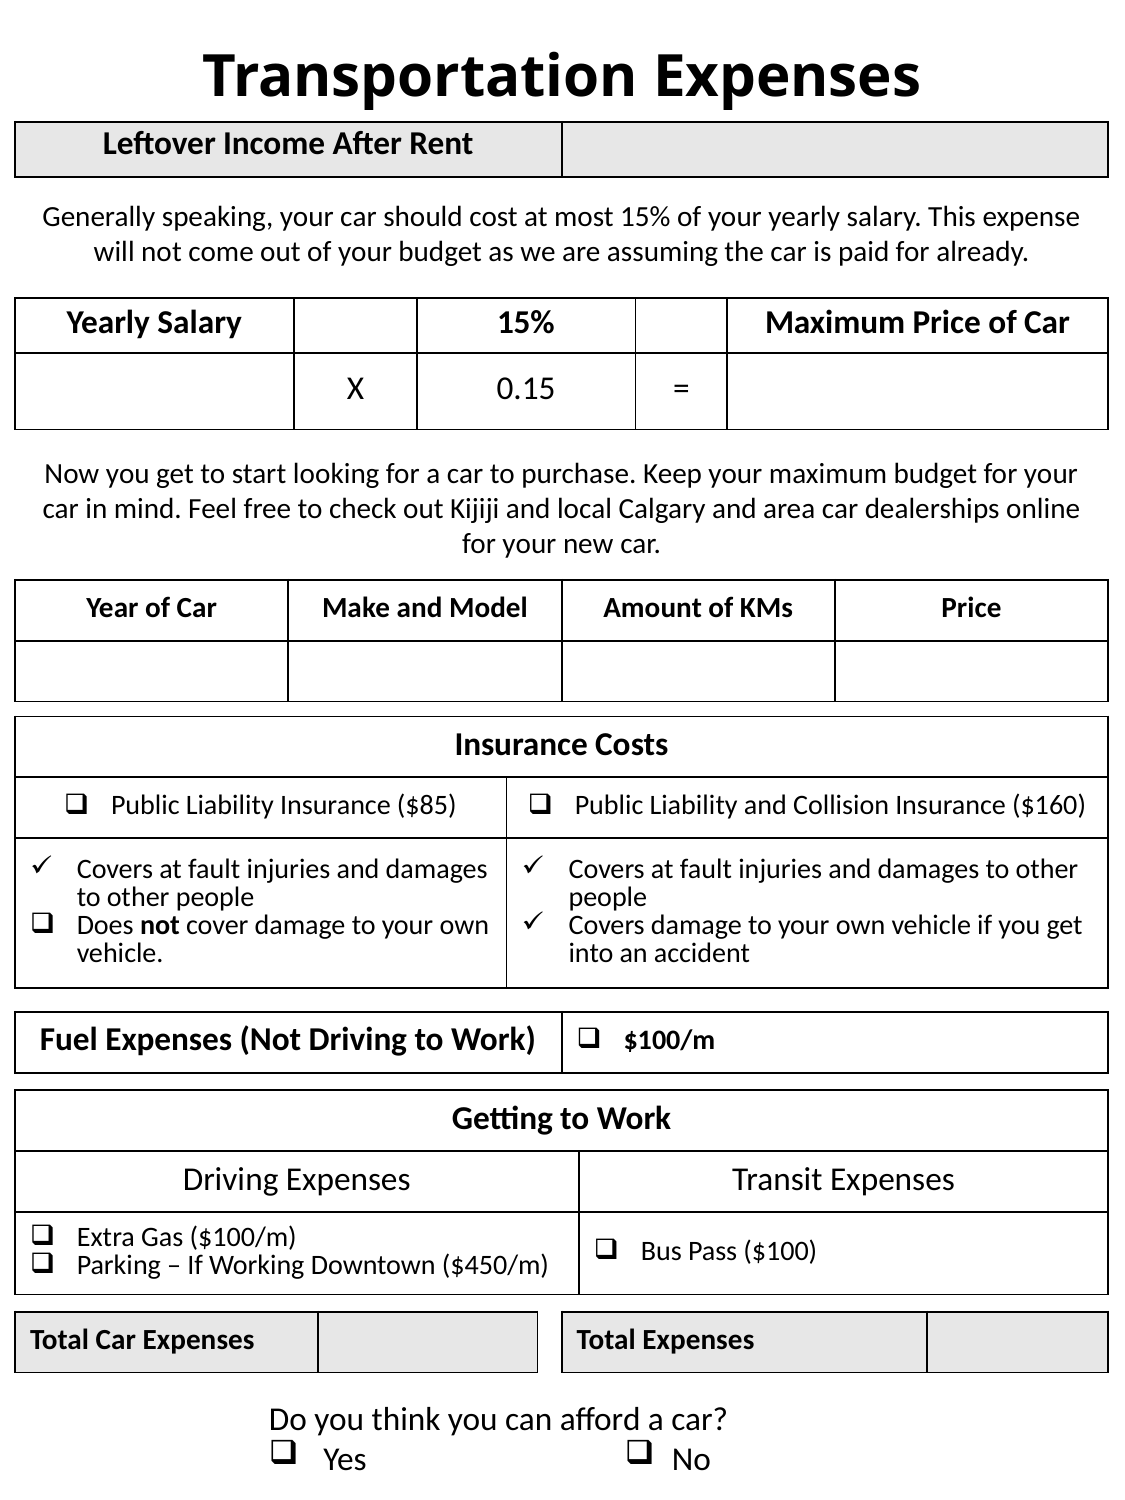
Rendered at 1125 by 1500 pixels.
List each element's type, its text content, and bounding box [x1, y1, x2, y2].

table_header [563, 123, 1107, 176]
table_header [636, 299, 726, 352]
table_cell [16, 642, 287, 701]
table_header Amount of KMs [563, 581, 834, 640]
table_header Maximum Price of Car [728, 299, 1107, 352]
table_cell Driving Expenses [16, 1152, 578, 1211]
table_cell Covers at fault injuries and damages to other people Does not cover damage to your own vehicle. [16, 839, 506, 987]
text_box Generally speaking, your car should cost at most 15% of your yearly salary. This expense will not come out of your budget as we are assuming the car is paid for already. [15, 189, 1109, 275]
table_header [295, 299, 416, 352]
table_cell 0.15 [418, 354, 635, 429]
table_header $100/m [563, 1013, 1107, 1072]
table_header Total Car Expenses [16, 1313, 317, 1372]
table_header Year of Car [16, 581, 287, 640]
table_header [928, 1313, 1107, 1372]
table_header Make and Model [289, 581, 561, 640]
table_cell [563, 642, 834, 701]
table_header 15% [418, 299, 635, 352]
table_cell [16, 354, 293, 429]
table_cell Public Liability and Collision Insurance ($160) [507, 778, 1107, 837]
table_cell Public Liability Insurance ($85) [16, 778, 506, 837]
table_header Total Expenses [563, 1313, 926, 1372]
table_header Leftover Income After Rent [16, 123, 561, 176]
table_cell Bus Pass ($100) [580, 1213, 1107, 1294]
table_cell Transit Expenses [580, 1152, 1107, 1211]
table_header Yearly Salary [16, 299, 293, 352]
table_cell X [295, 354, 416, 429]
table_cell = [636, 354, 726, 429]
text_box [254, 1389, 965, 1486]
table_cell Extra Gas ($100/m) Parking – If Working Downtown ($450/m) [16, 1213, 578, 1294]
table_header Insurance Costs [16, 717, 1107, 776]
table_cell Covers at fault injuries and damages to other people Covers damage to your own vehicle if you get into an accident [507, 839, 1107, 987]
table_cell [728, 354, 1107, 429]
table_header Price [836, 581, 1107, 640]
table_cell [289, 642, 561, 701]
table_header Getting to Work [16, 1091, 1107, 1150]
title Transportation Expenses [83, 18, 1040, 117]
table_header [319, 1313, 537, 1372]
table_cell [836, 642, 1107, 701]
text_box Now you get to start looking for a car to purchase. Keep your maximum budget for your car in mind. Feel free to check out Kijiji and local Calgary and area car dealerships online for your new car. [15, 446, 1109, 567]
table_header Fuel Expenses (Not Driving to Work) [16, 1013, 561, 1072]
